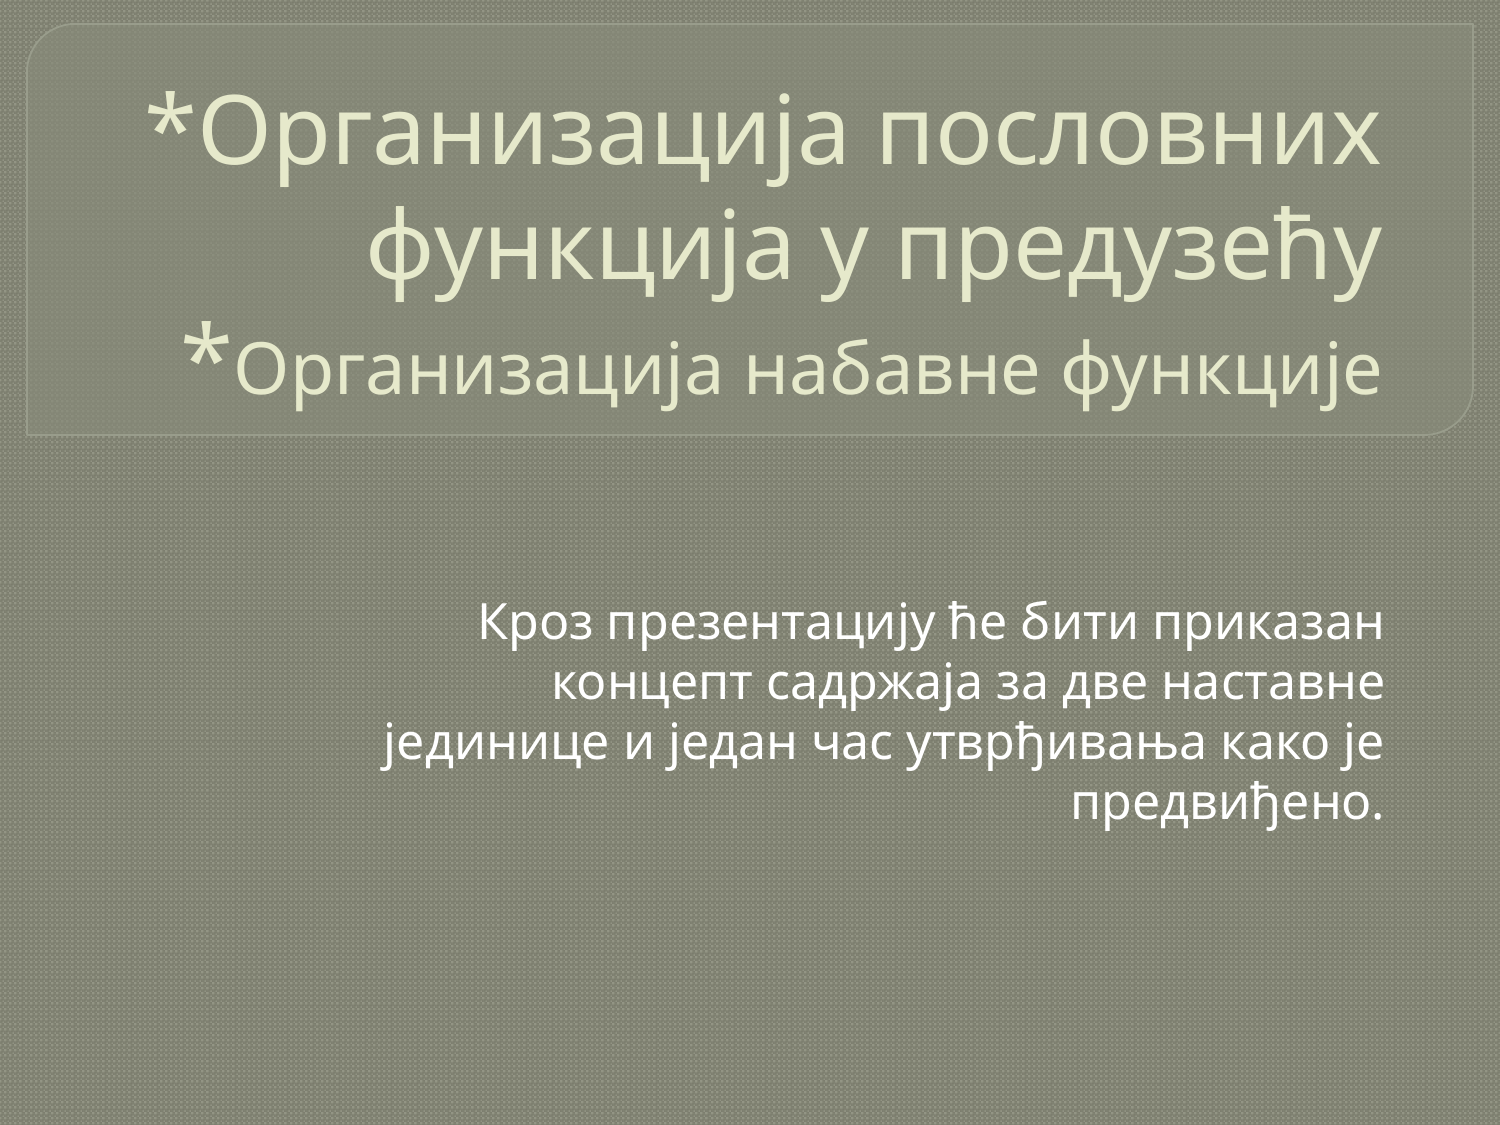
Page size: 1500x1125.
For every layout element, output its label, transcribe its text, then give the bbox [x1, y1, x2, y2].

subtitle Кроз презентацију ће бити приказан концепт садржаја за две наставне јединице и један час утврђивања како је предвиђено. [350, 462, 1427, 750]
title *Организација пословних функција у предузећу *Организација набавне функције [70, 58, 1421, 422]
